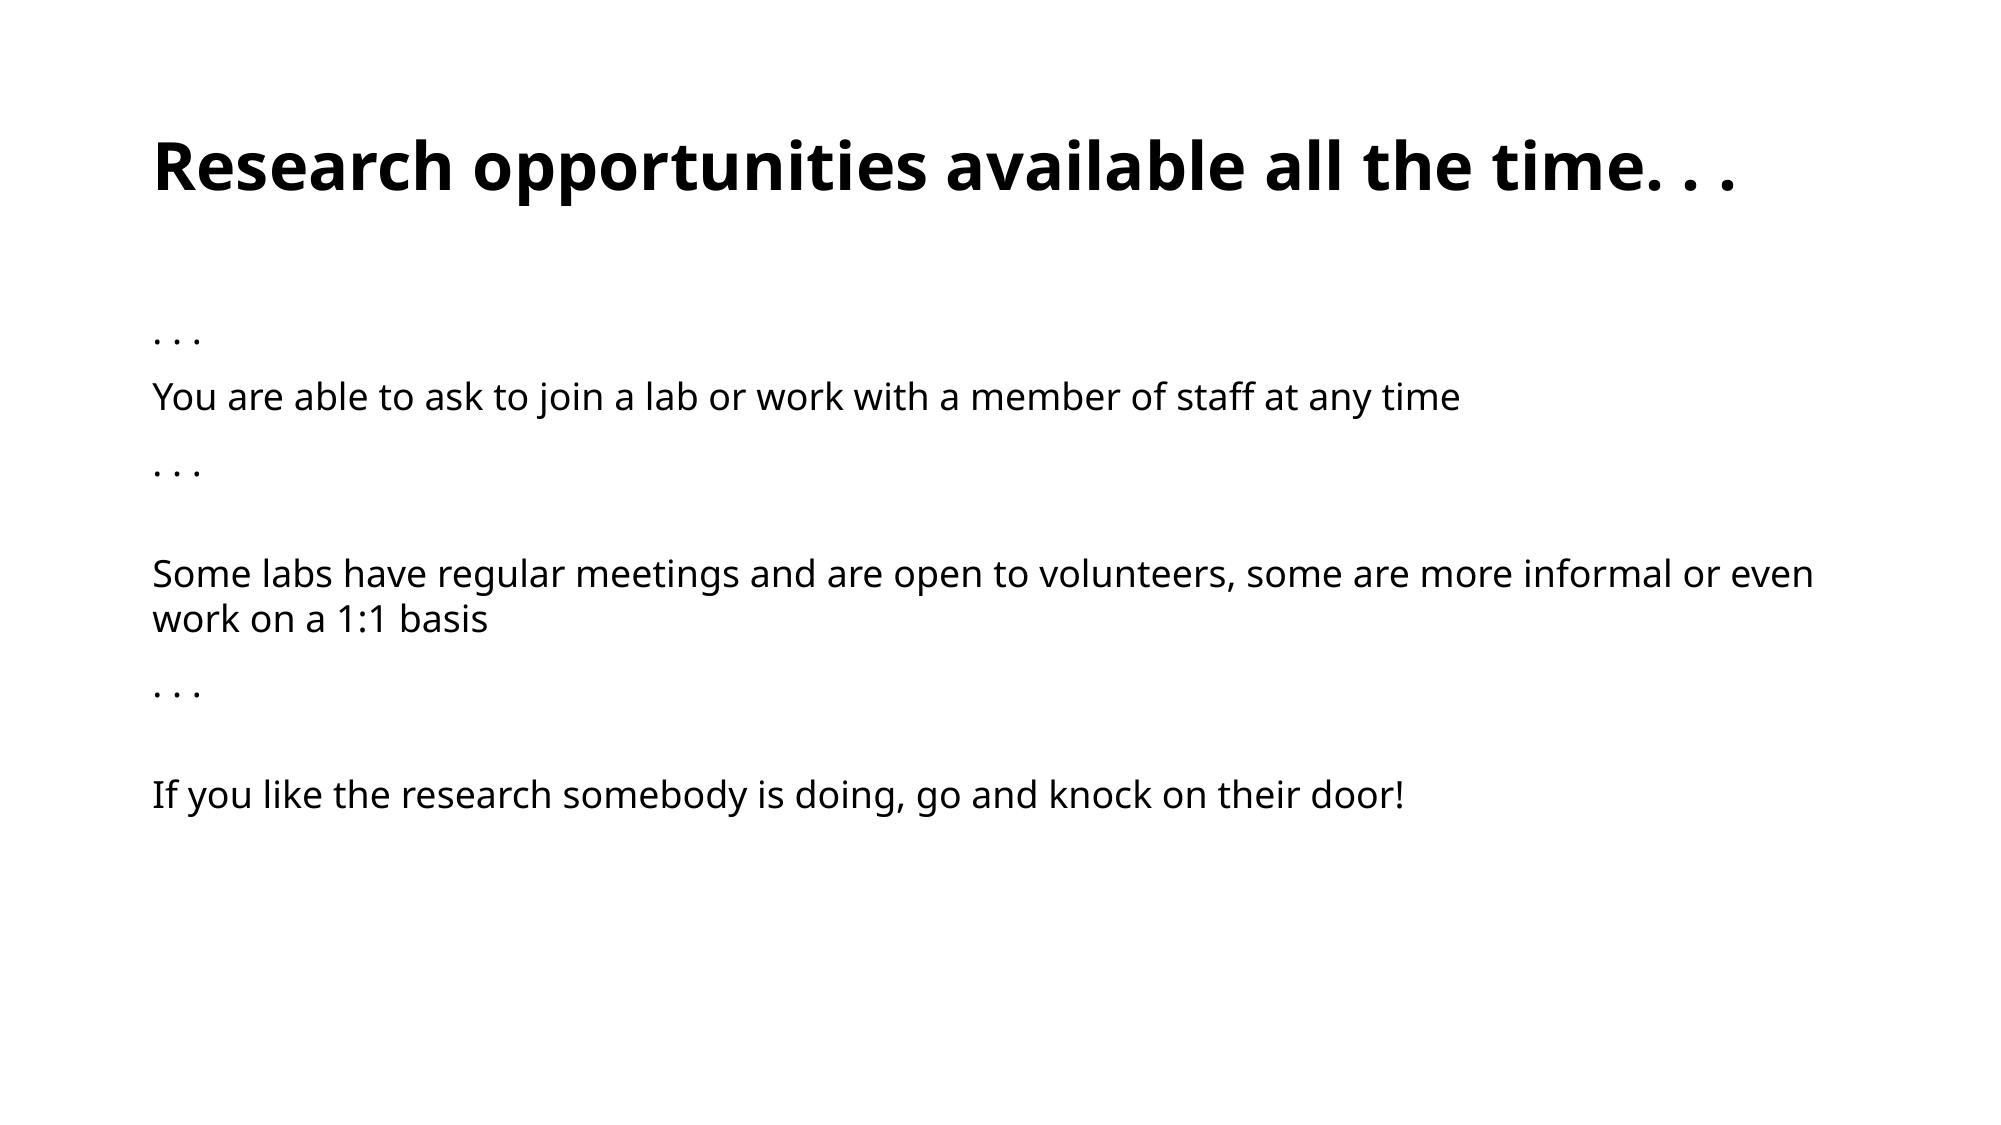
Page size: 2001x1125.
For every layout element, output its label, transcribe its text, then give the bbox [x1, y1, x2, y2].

title Research opportunities available all the time. . . [137, 59, 1779, 278]
list . . . You are able to ask to join a lab or work with a member of staff at any time . . . Some labs have regular meetings and are open to volunteers, some are more informal or even work on a 1:1 basis . . . If you like the research somebody is doing, go and knock on their door! [137, 299, 1863, 1014]
